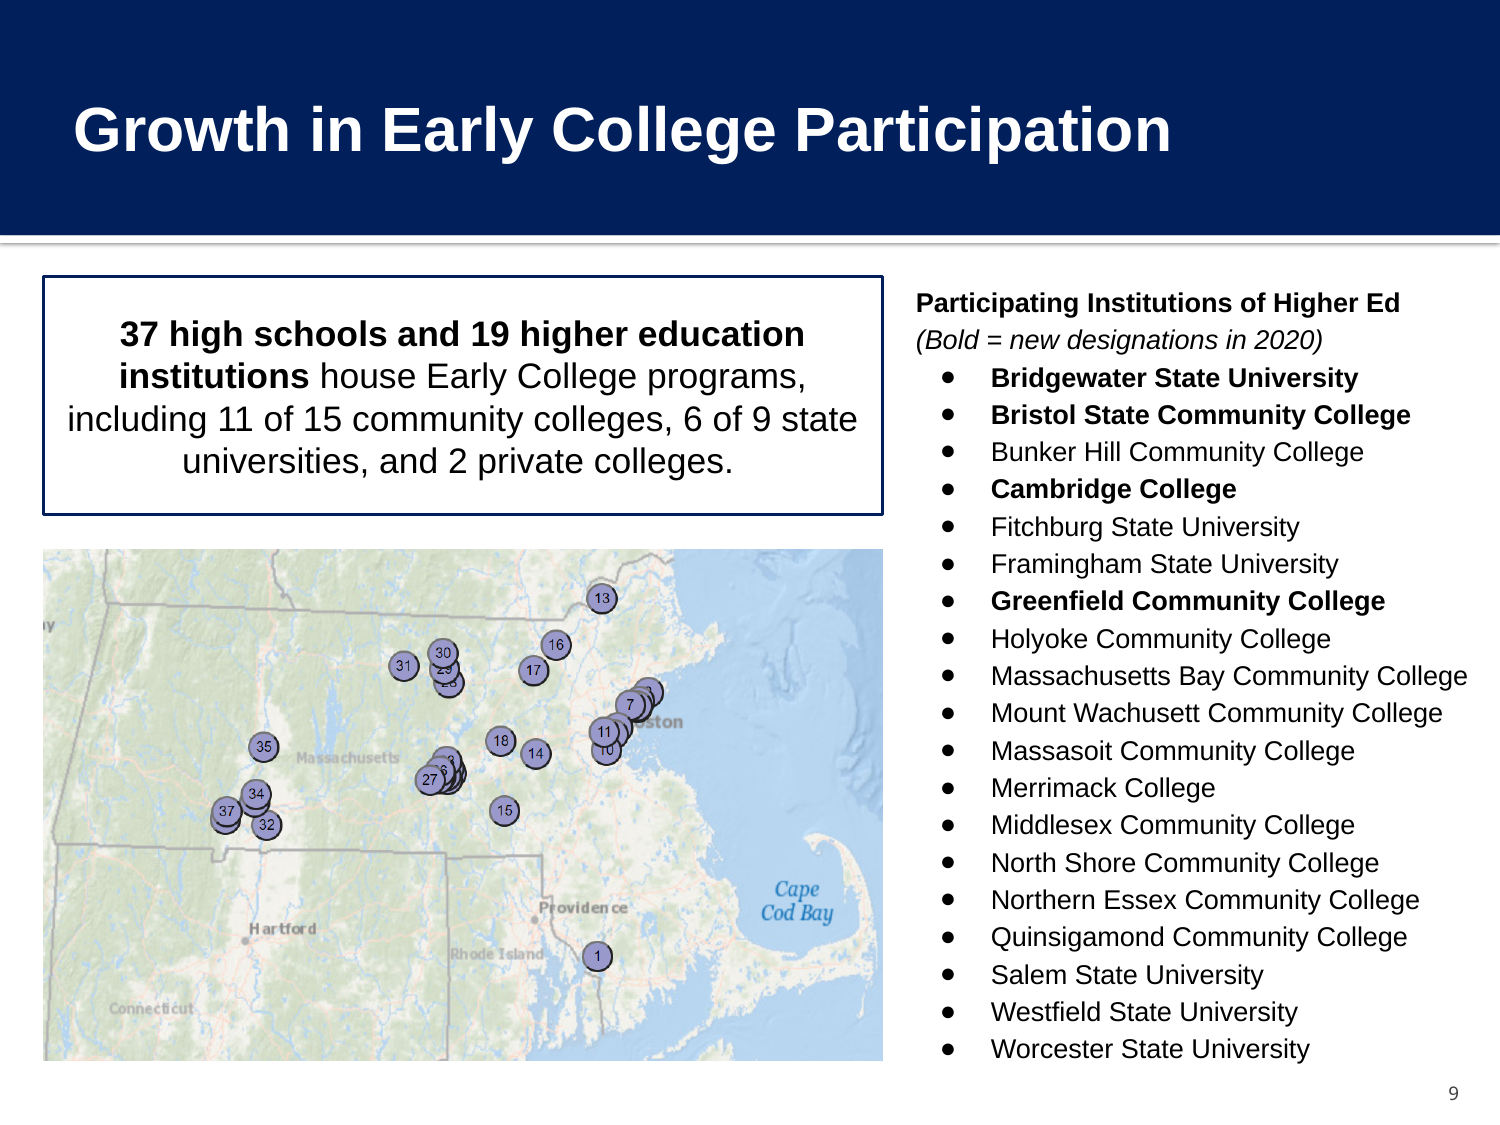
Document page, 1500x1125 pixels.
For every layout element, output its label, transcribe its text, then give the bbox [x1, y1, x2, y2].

picture [43, 549, 883, 1062]
title Growth in Early College Participation [62, 19, 1438, 233]
text_box Participating Institutions of Higher Ed (Bold = new designations in 2020) Bridgewater State University Bristol State Community College Bunker Hill Community College Cambridge College Fitchburg State University Framingham State University Greenfield Community College Holyoke Community College Massachusetts Bay Community College Mount Wachusett Community College Massasoit Community College Merrimack College Middlesex Community College North Shore Community College Northern Essex Community College Quinsigamond Community College Salem State University Westfield State University Worcester State University [900, 265, 1500, 1099]
text_box 37 high schools and 19 higher education institutions house Early College programs, including 11 of 15 community colleges, 6 of 9 state universities, and 2 private colleges. [43, 276, 883, 515]
